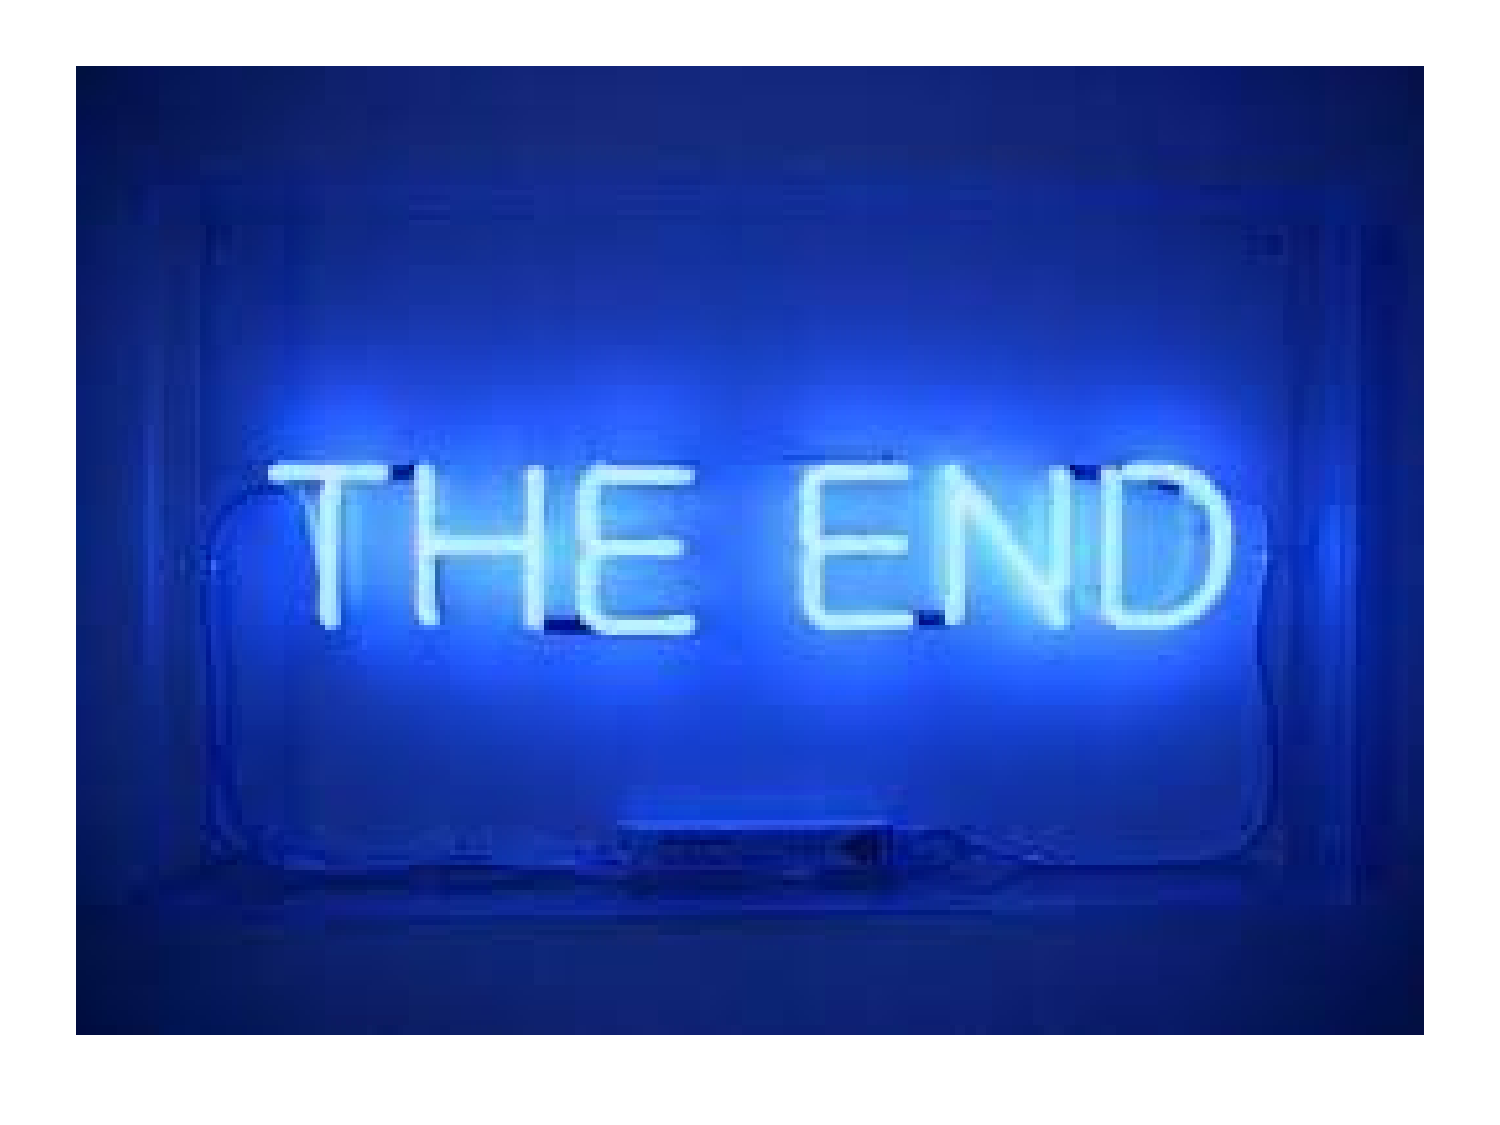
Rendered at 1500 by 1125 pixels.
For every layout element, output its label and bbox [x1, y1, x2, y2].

picture [76, 66, 1424, 1036]
